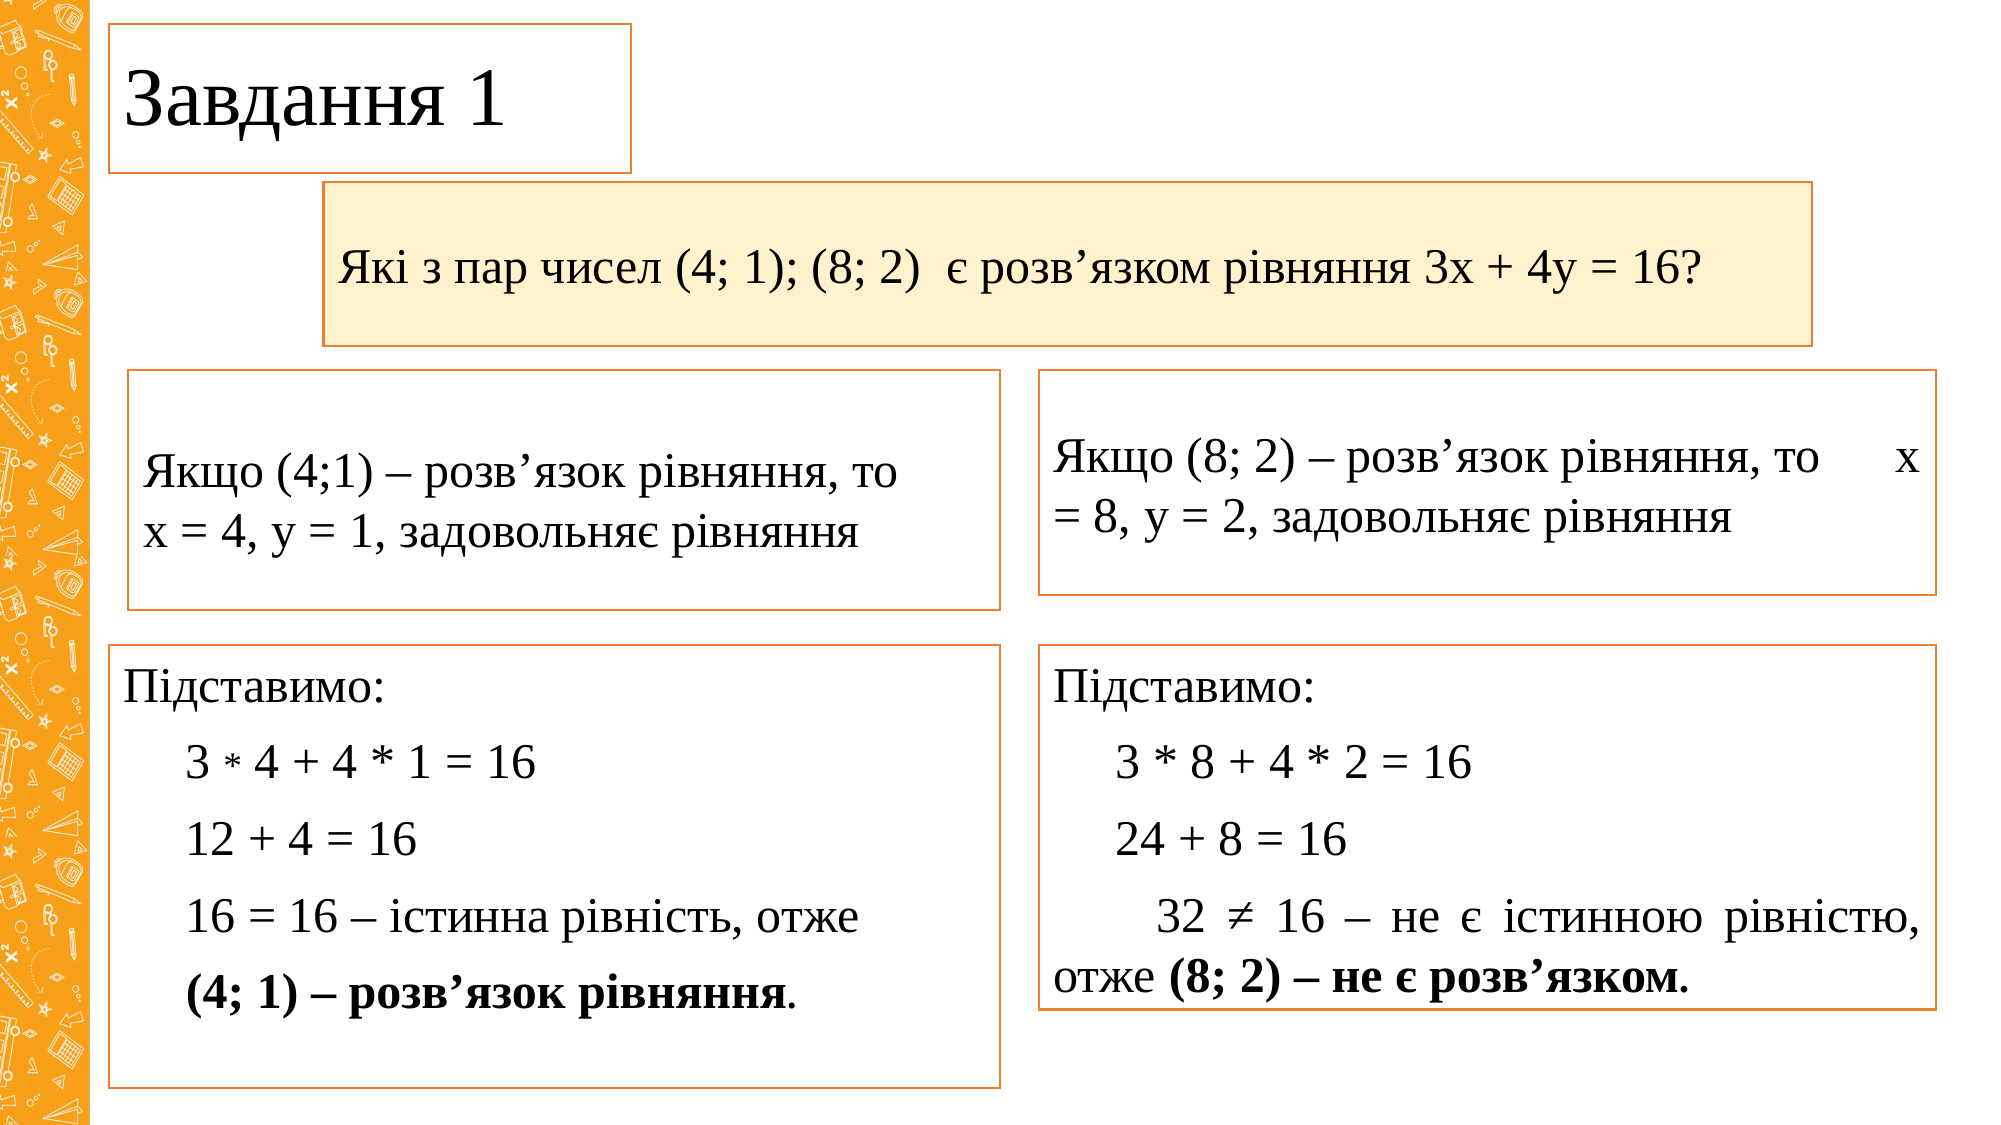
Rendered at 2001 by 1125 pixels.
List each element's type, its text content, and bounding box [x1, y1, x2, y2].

text_box Підставимо: 3 * 4 + 4 * 1 = 16 12 + 4 = 16 16 = 16 – істинна рівність, отже (4; 1) – розв’язок рівняння. [108, 644, 1001, 1089]
picture [0, 0, 190, 1125]
text_box Якщо (8; 2) – розв’язок рівняння, то х = 8, у = 2, задовольняє рівняння [1038, 369, 1937, 596]
text_box Якщо (4;1) – розв’язок рівняння, то х = 4, у = 1, задовольняє рівняння [127, 369, 1001, 611]
text_box Які з пар чисел (4; 1); (8; 2) є розв’язком рівняння 3х + 4у = 16? [322, 181, 1813, 347]
text_box Підставимо: 3 * 8 + 4 * 2 = 16 24 + 8 = 16 32 ≠ 16 – не є істинною рівністю, отже (8; 2) – не є розв’язком. [1038, 644, 1937, 1011]
title Завдання 1 [108, 23, 632, 174]
